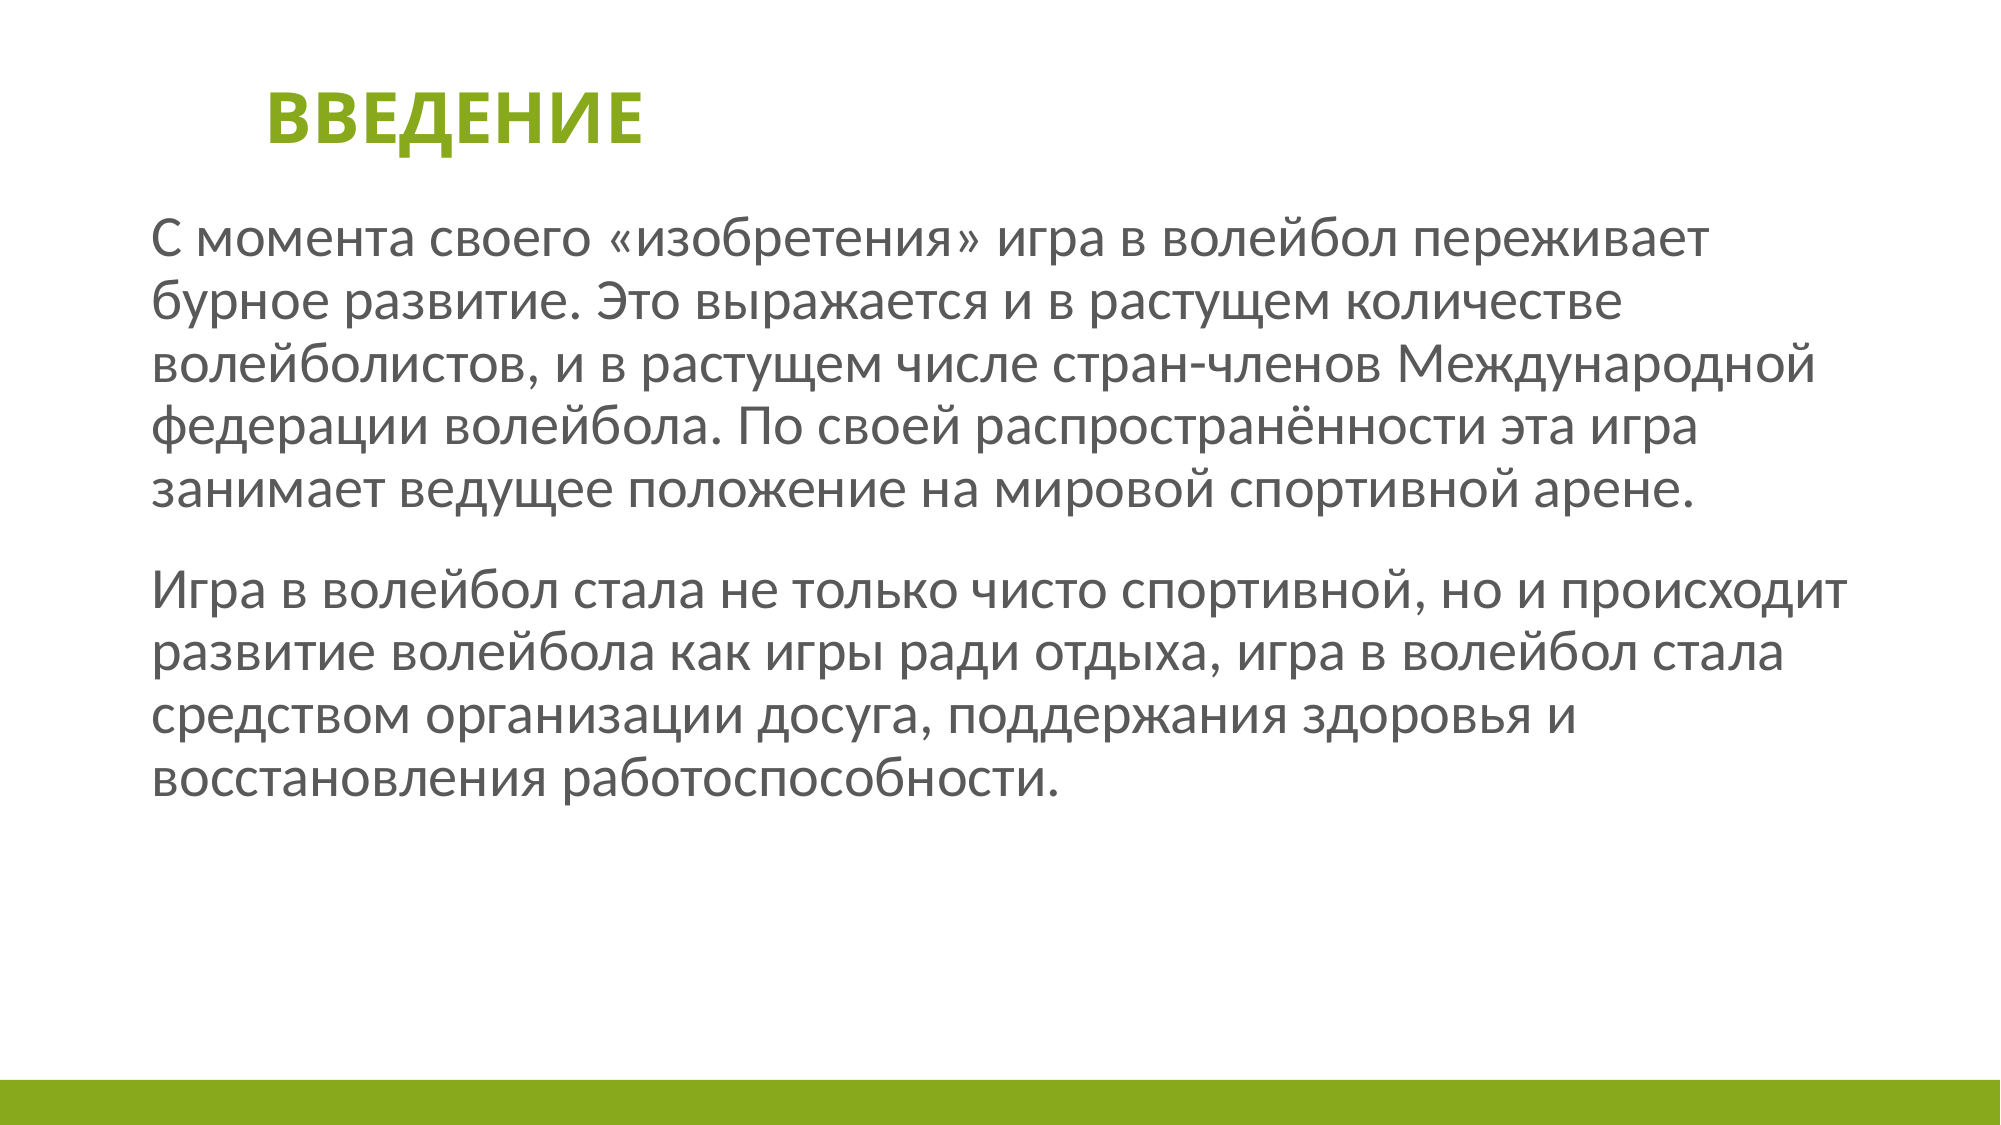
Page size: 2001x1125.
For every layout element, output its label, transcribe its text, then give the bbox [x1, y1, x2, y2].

title Введение [249, 75, 1691, 167]
list С момента своего «изобретения» игра в волейбол переживает бурное развитие. Это выражается и в растущем количестве волейболистов, и в растущем числе стран-членов Международной федерации волейбола. По своей распространённости эта игра занимает ведущее положение на мировой спортивной арене. Игра в волейбол стала не только чисто спортивной, но и происходит развитие волейбола как игры ради отдыха, игра в волейбол стала средством организации досуга, поддержания здоровья и восстановления работоспособности. [128, 198, 1877, 1038]
